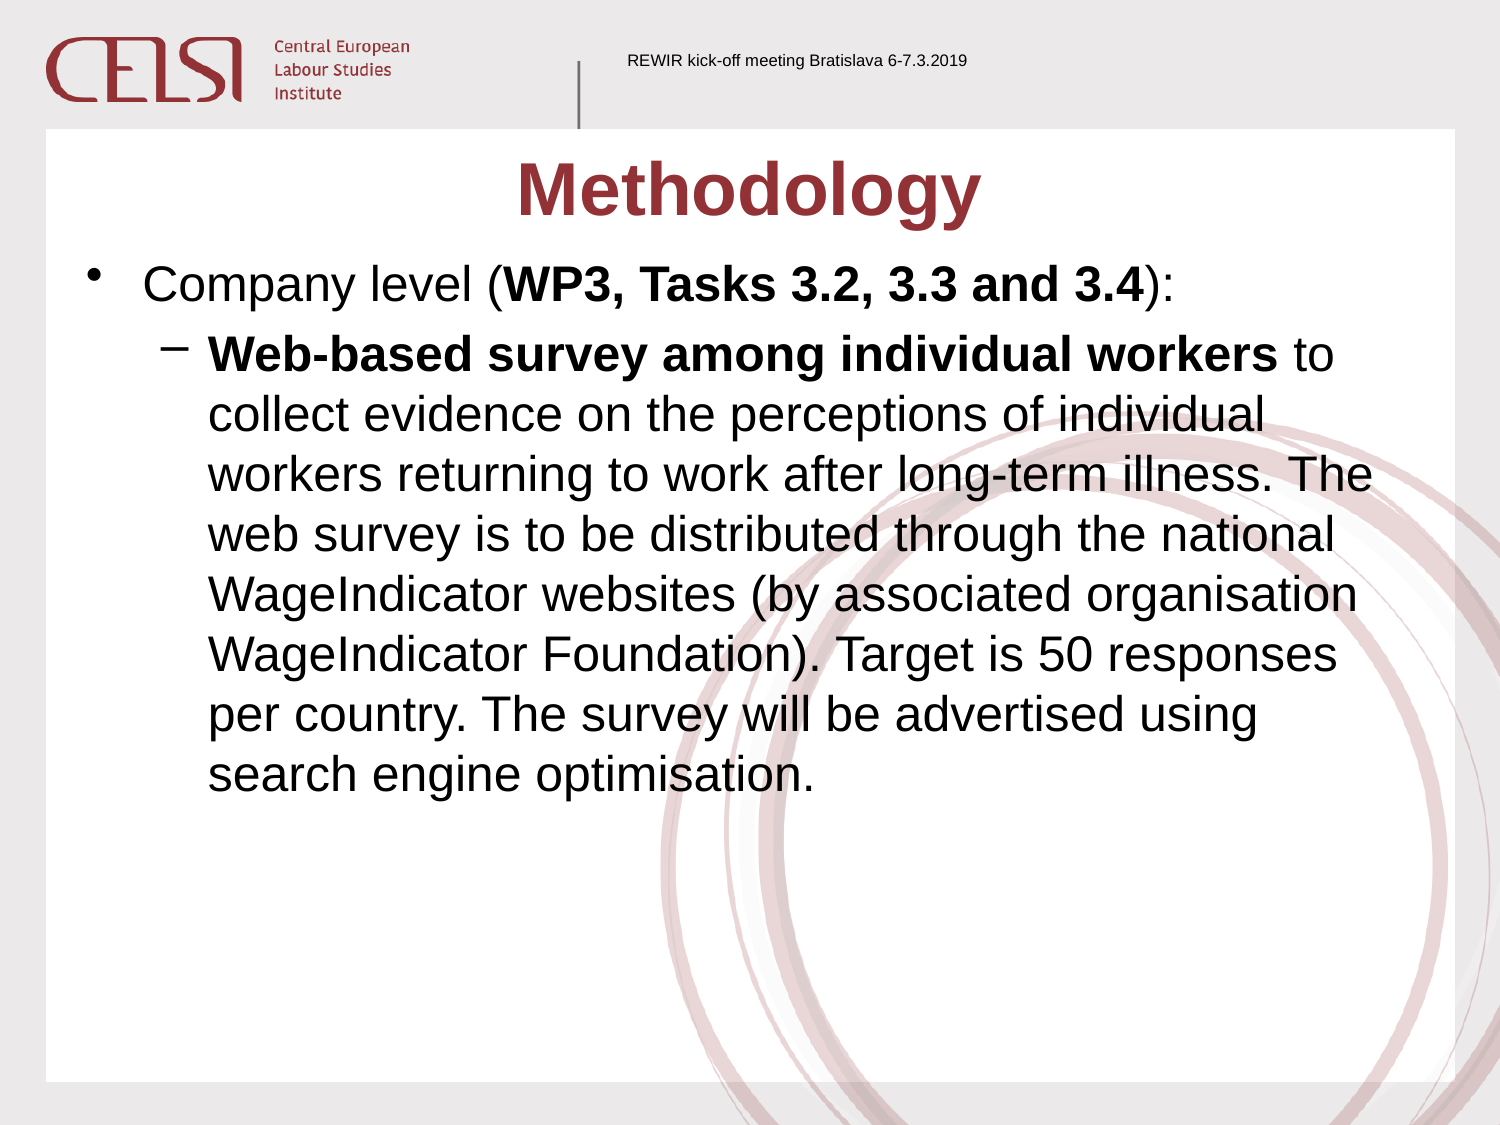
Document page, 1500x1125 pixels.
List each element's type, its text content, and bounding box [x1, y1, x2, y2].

text_box REWIR kick-off meeting Bratislava 6-7.3.2019 [612, 42, 1363, 78]
picture [0, 0, 1500, 1125]
list Company level (WP3, Tasks 3.2, 3.3 and 3.4): Web-based survey among individual workers to collect evidence on the perceptions of individual workers returning to work after long-term illness. The web survey is to be distributed through the national WageIndicator websites (by associated organisation WageIndicator Foundation). Target is 50 responses per country. The survey will be advertised using search engine optimisation. [70, 243, 1429, 1059]
title Methodology [75, 137, 1426, 233]
